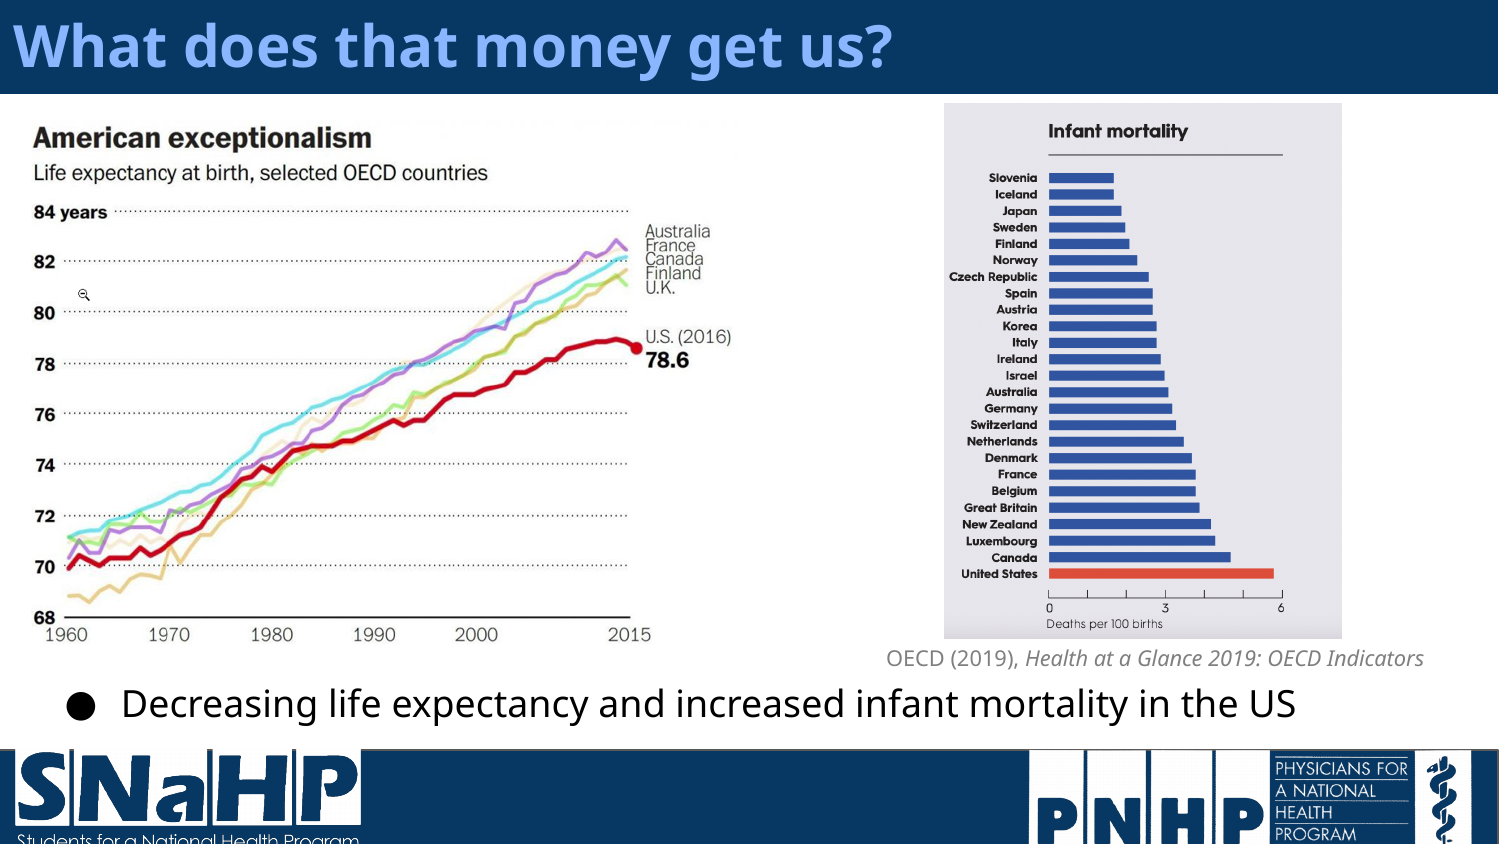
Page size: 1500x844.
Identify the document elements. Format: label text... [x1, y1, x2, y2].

text_box [0, 749, 13, 844]
picture [24, 118, 739, 655]
picture [1028, 748, 1472, 844]
picture [15, 748, 362, 844]
picture [944, 103, 1342, 639]
text_box OECD (2019), Health at a Glance 2019: OECD Indicators [866, 624, 1460, 682]
text_box Decreasing life expectancy and increased infant mortality in the US [30, 664, 1488, 732]
text_box [1474, 749, 1498, 844]
text_box [362, 749, 1026, 844]
title What does that money get us? [0, 0, 1498, 94]
